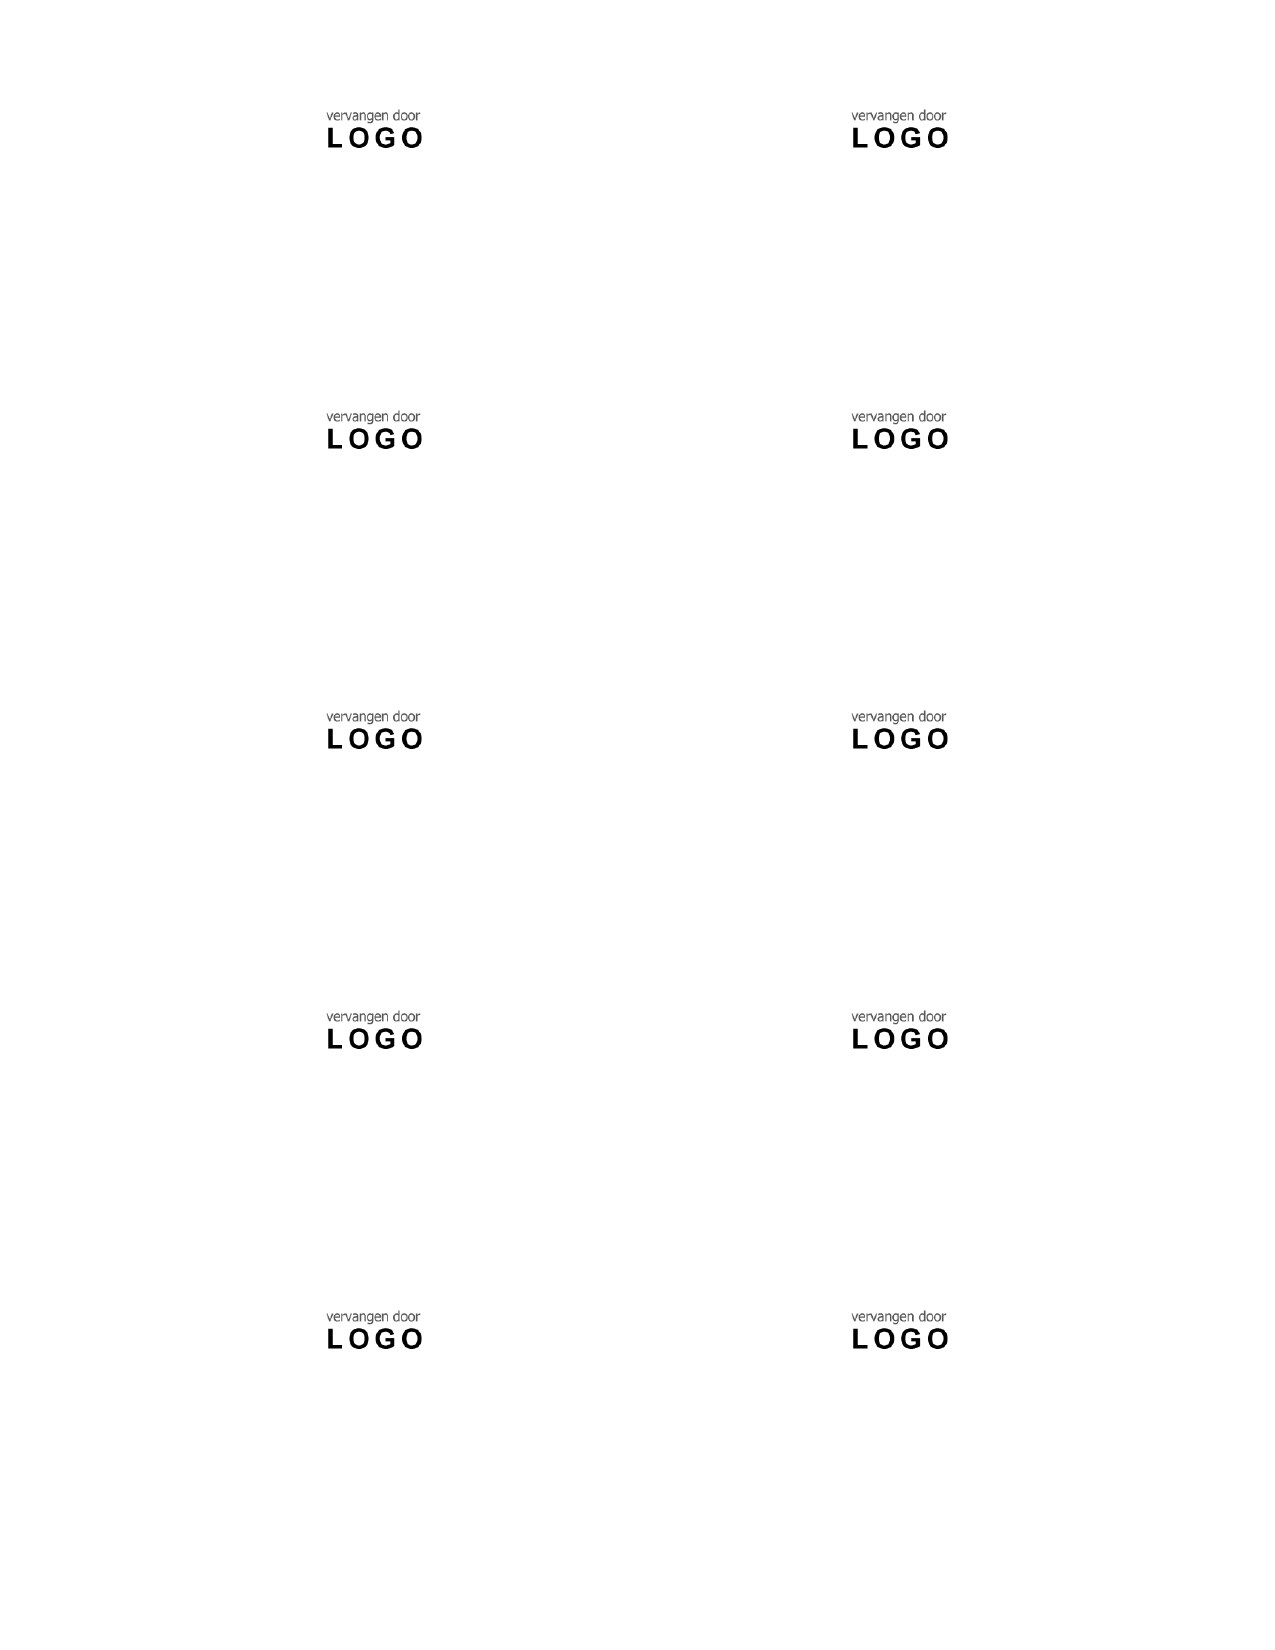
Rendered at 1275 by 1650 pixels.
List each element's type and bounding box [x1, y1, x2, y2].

picture [850, 407, 950, 453]
picture [324, 106, 424, 152]
picture [850, 1307, 950, 1353]
picture [850, 106, 950, 152]
picture [850, 1007, 950, 1053]
picture [324, 1307, 424, 1353]
picture [324, 707, 424, 753]
picture [324, 407, 424, 453]
picture [850, 707, 950, 753]
picture [324, 1007, 424, 1053]
